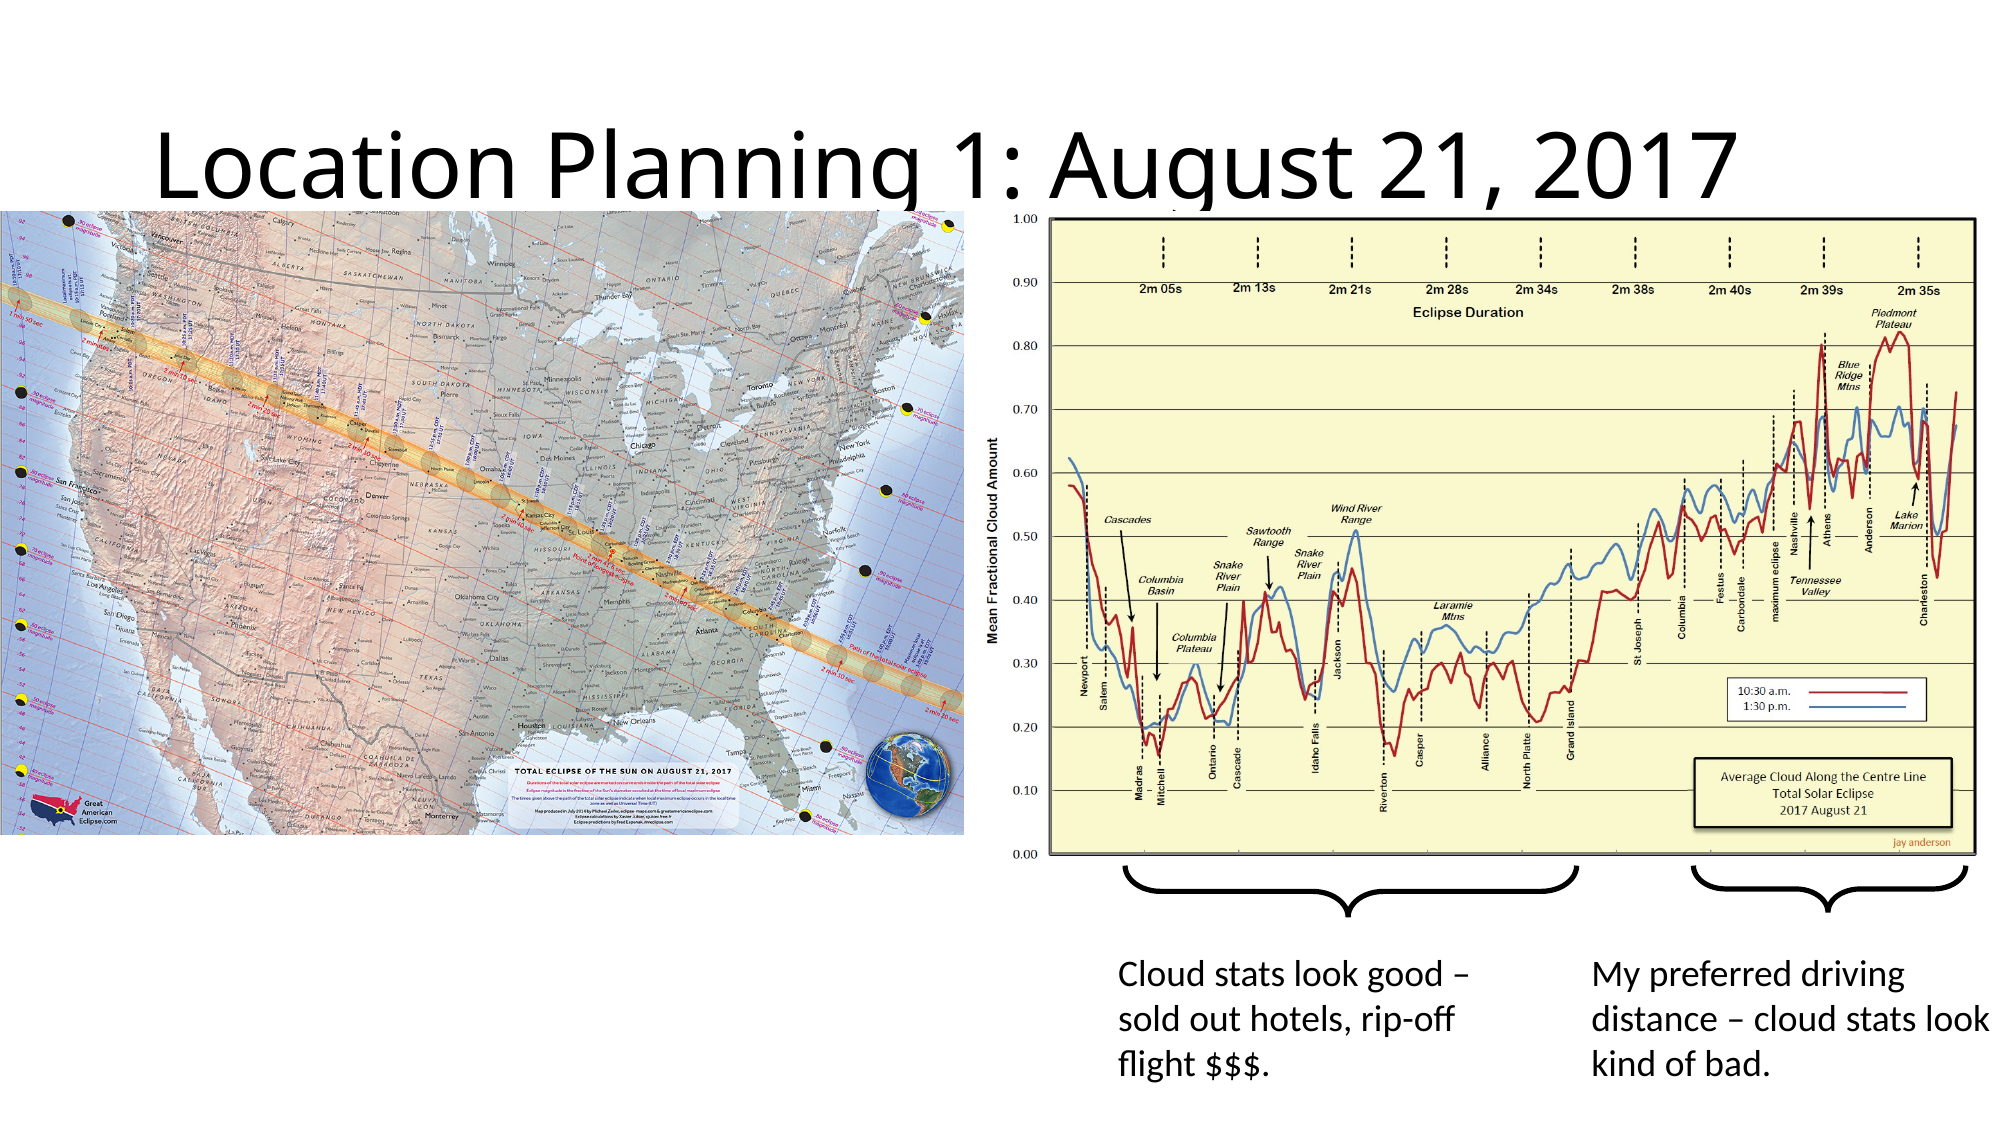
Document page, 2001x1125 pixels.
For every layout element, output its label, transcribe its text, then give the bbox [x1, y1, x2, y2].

text_box [1124, 866, 1578, 918]
picture [976, 211, 1985, 866]
title Location Planning 1: August 21, 2017 [137, 59, 1863, 278]
text_box Cloud stats look good – sold out hotels, rip-off flight $$$. [1103, 941, 1547, 1092]
text_box My preferred driving distance – cloud stats look kind of bad. [1576, 941, 2000, 1092]
text_box [1692, 866, 1967, 913]
picture [0, 211, 964, 835]
